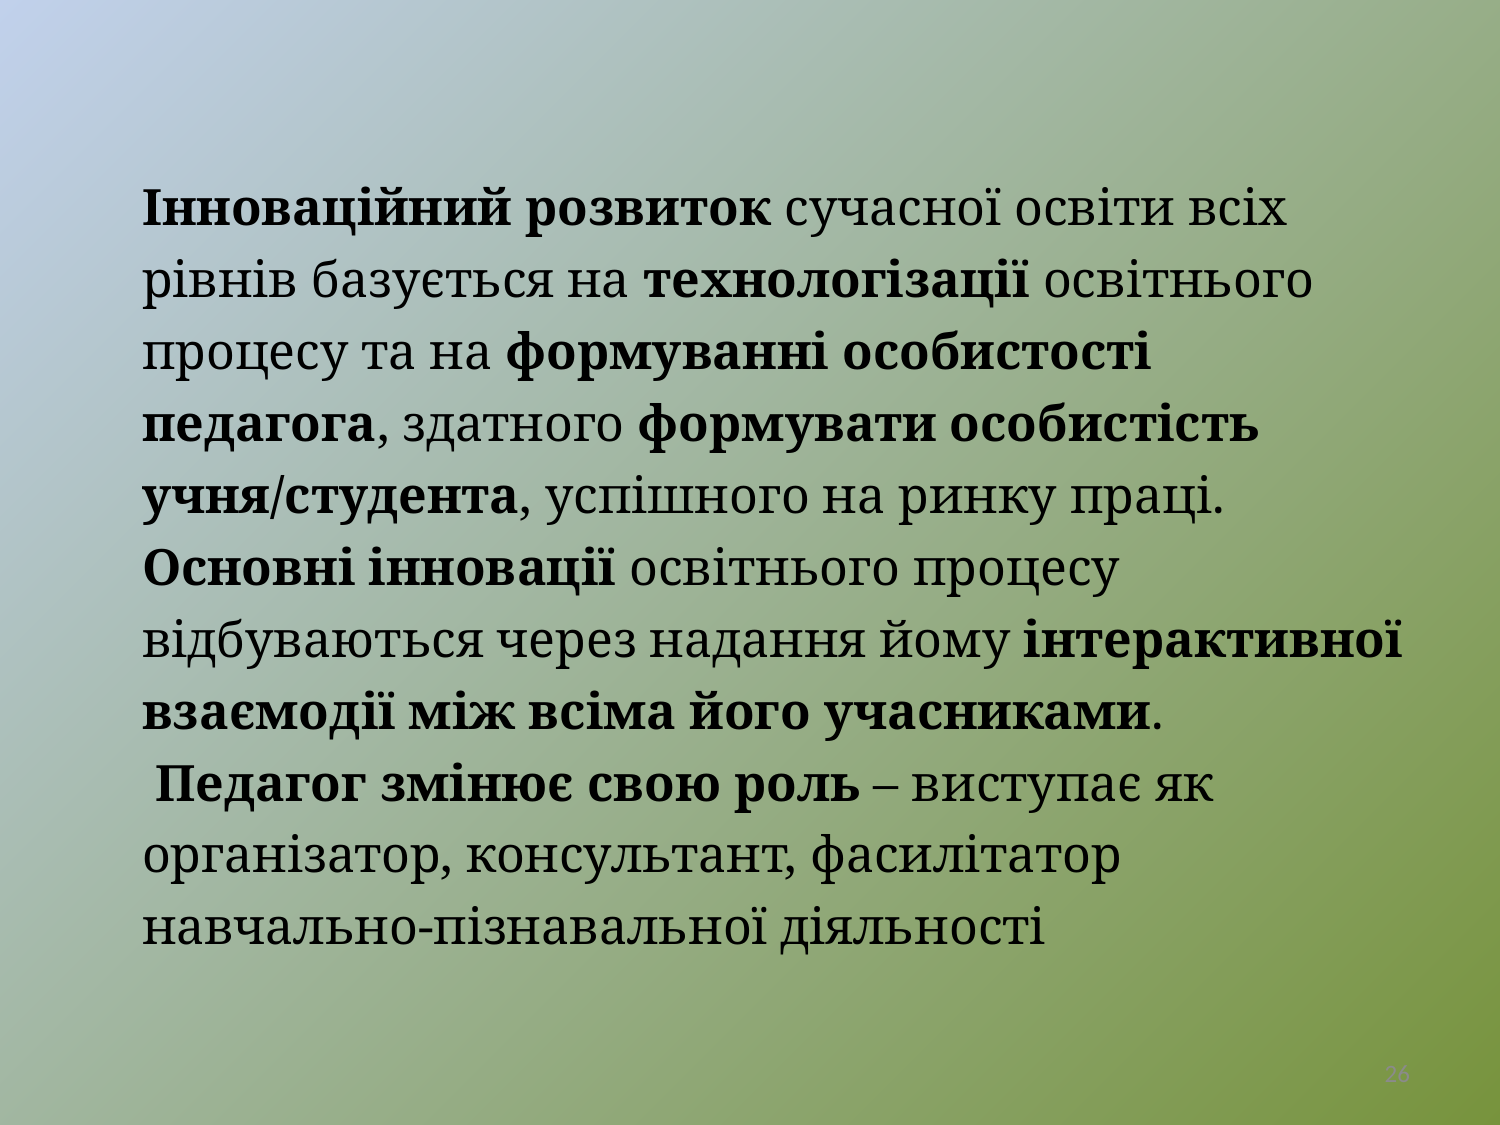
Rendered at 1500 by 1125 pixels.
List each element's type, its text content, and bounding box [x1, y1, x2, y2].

list Інноваційний розвиток сучасної освіти всіх рівнів базується на технологізації освітнього процесу та на формуванні особистості педагога, здатного формувати особистість учня/студента, успішного на ринку праці. Основні інновації освітнього процесу відбуваються через надання йому інтерактивної взаємодії між всіма його учасниками. Педагог змінює свою роль – виступає як організатор, консультант, фасилітатор навчально-пізнавальної діяльності [75, 113, 1425, 1005]
slide_number 26 [1074, 1042, 1425, 1103]
